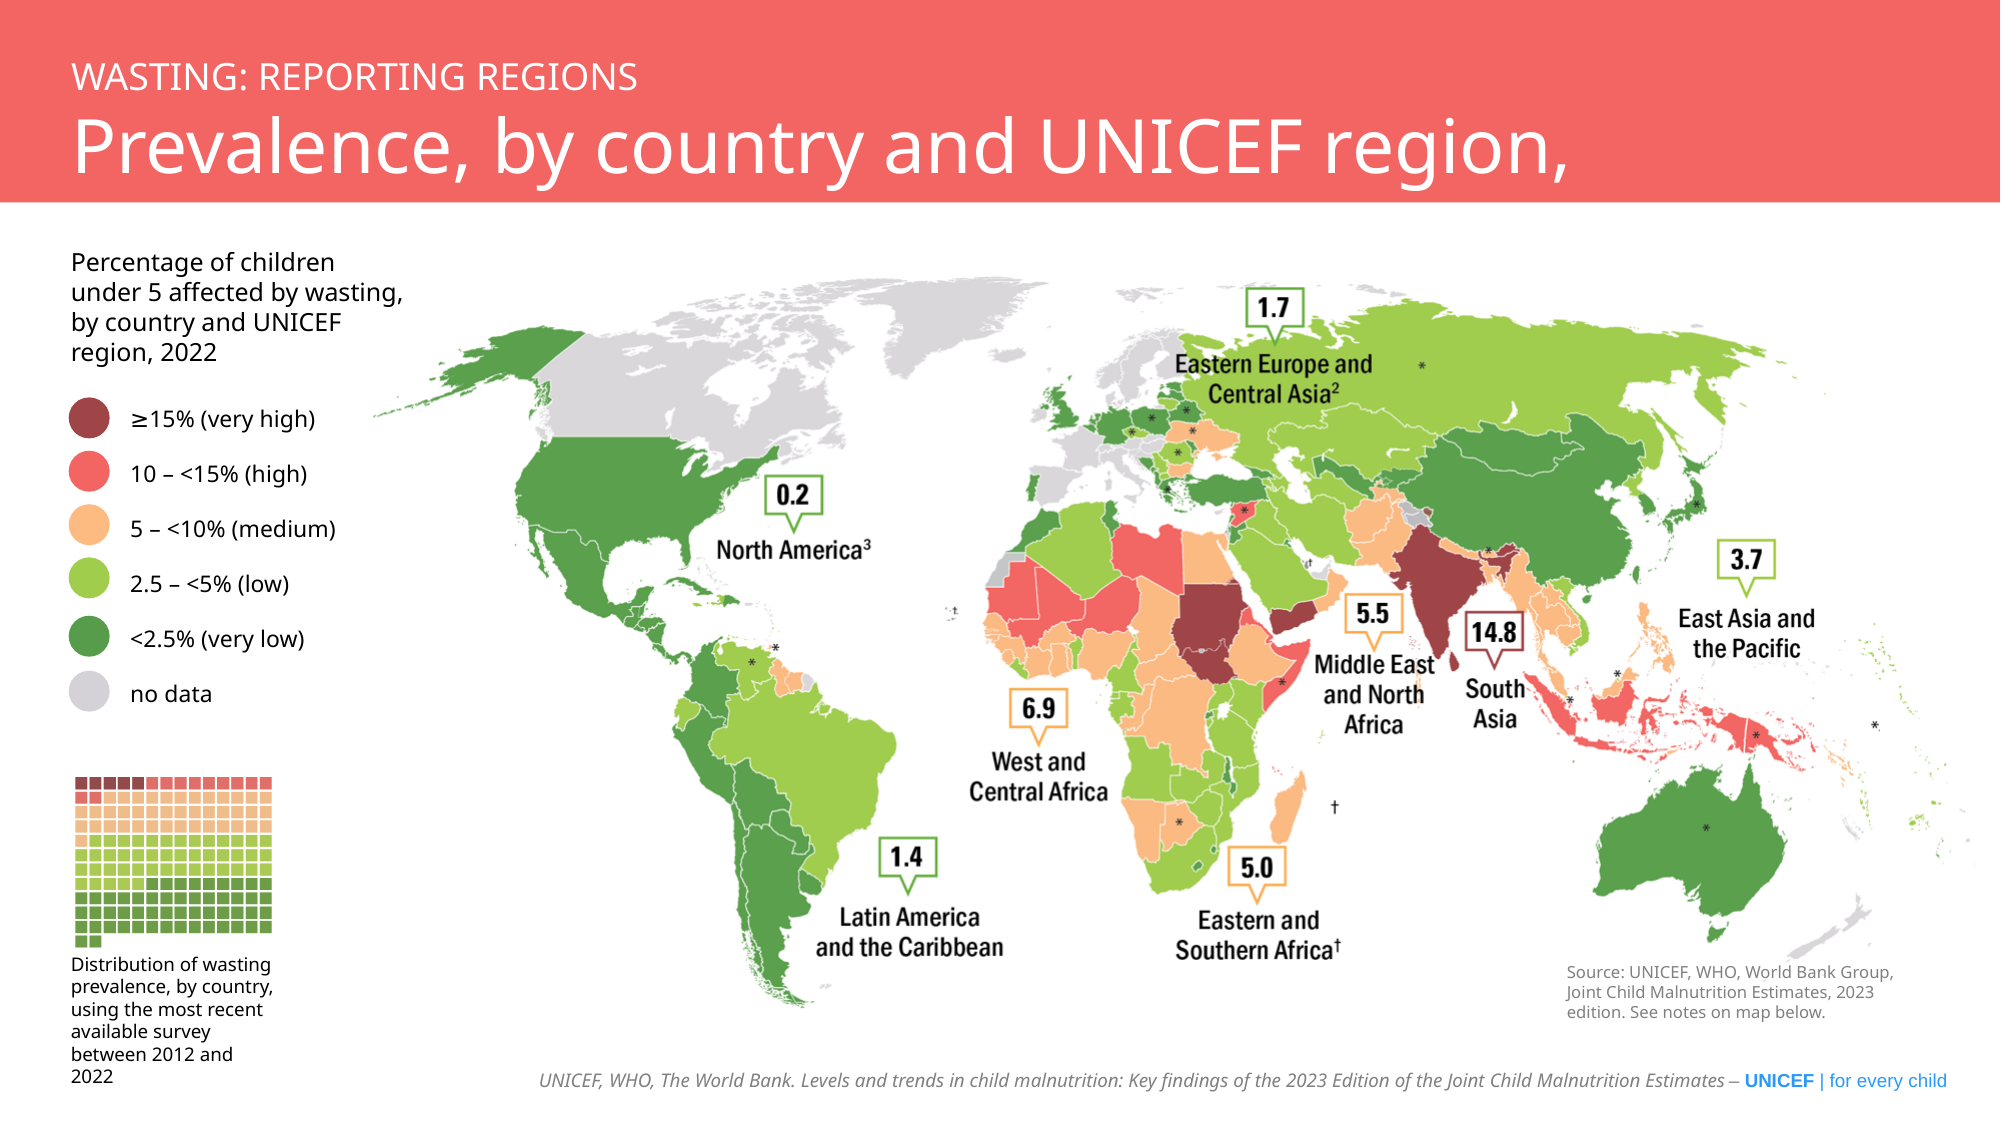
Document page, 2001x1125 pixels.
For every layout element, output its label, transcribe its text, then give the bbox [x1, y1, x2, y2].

text_box [67, 503, 111, 547]
text_box [0, 0, 2000, 203]
text_box Source: UNICEF, WHO, World Bank Group, Joint Child Malnutrition Estimates, 2023 edition. See notes on map below. [1552, 1011, 1917, 1030]
text_box Distribution of wasting prevalence, by country, using the most recent available survey between 2012 and 2022 [56, 945, 291, 1096]
text_box Percentage of children under 5 affected by wasting, by country and UNICEF region, 2022 [56, 239, 422, 374]
text_box [67, 396, 111, 440]
text_box [67, 669, 111, 713]
text_box WASTING: REPORTING REGIONS Prevalence, by country and UNICEF region, 2022 [56, 45, 1669, 260]
text_box [67, 614, 111, 658]
picture [67, 768, 280, 956]
picture [362, 260, 2000, 1011]
text_box ≥15% (very high) 10 – <15% (high) 5 – <10% (medium) 2.5 – <5% (low) <2.5% (very low) no data [115, 397, 362, 715]
text_box [67, 449, 111, 493]
text_box [67, 556, 111, 600]
